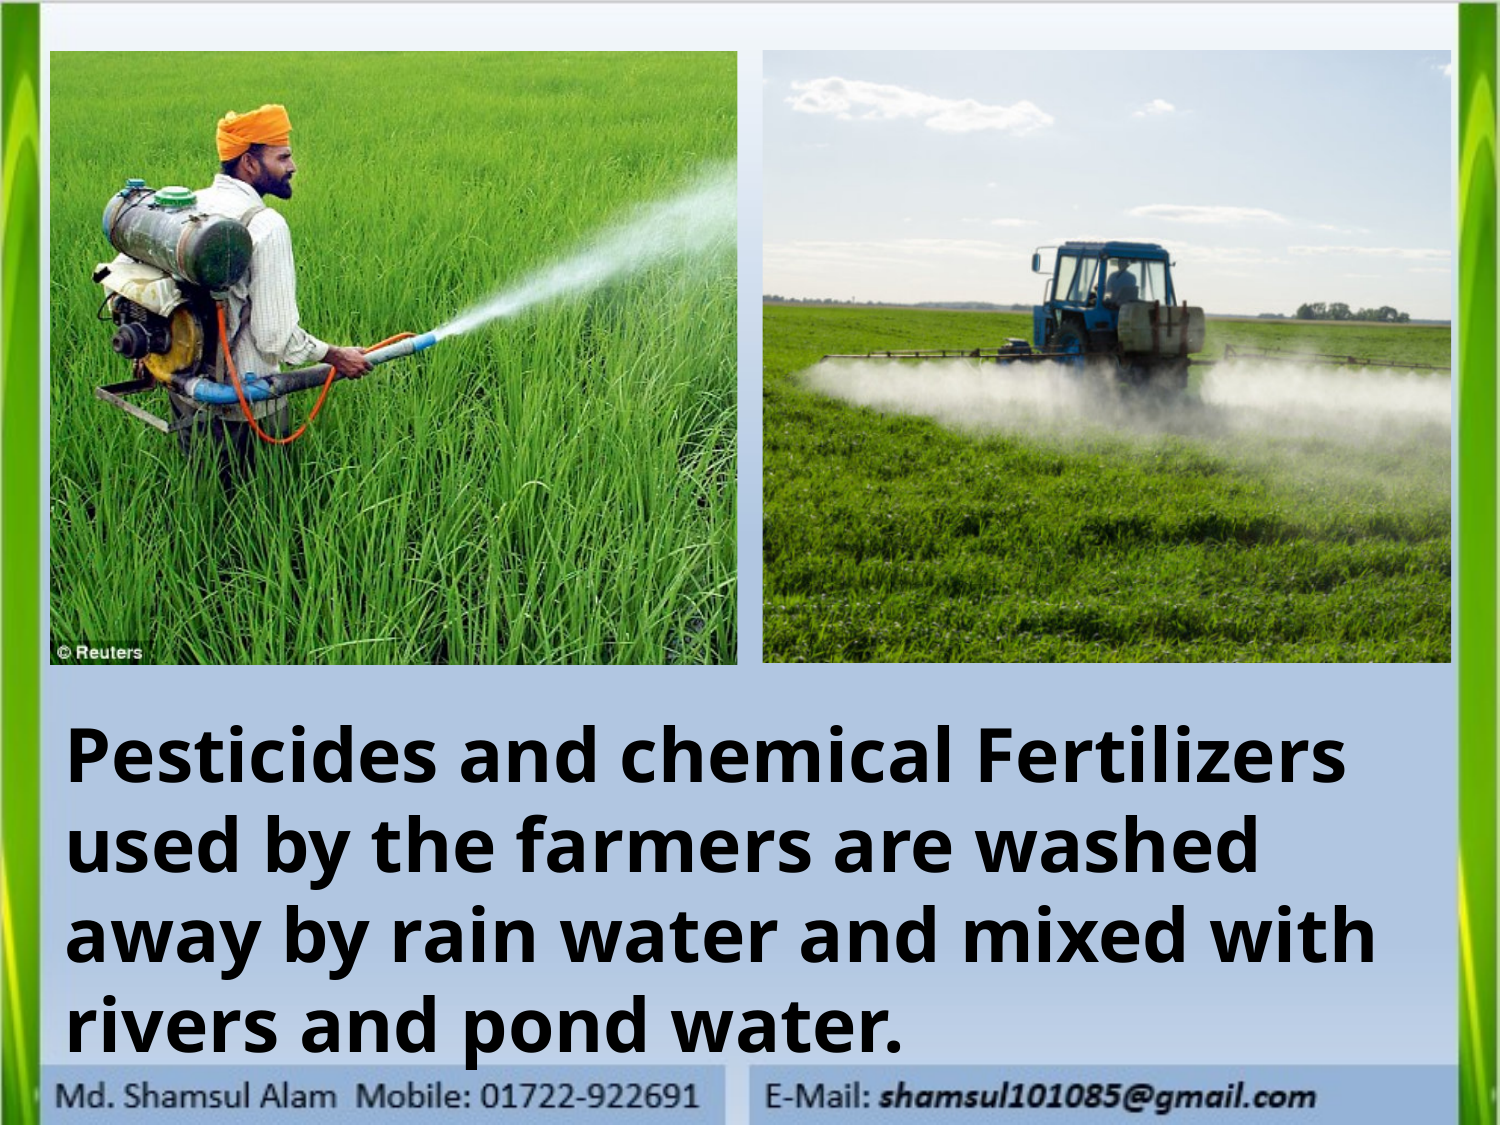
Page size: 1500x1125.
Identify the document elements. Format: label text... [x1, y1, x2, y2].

text_box Pesticides and chemical Fertilizers used by the farmers are washed away by rain water and mixed with rivers and pond water. [49, 699, 1456, 1075]
picture [0, 0, 1500, 1125]
